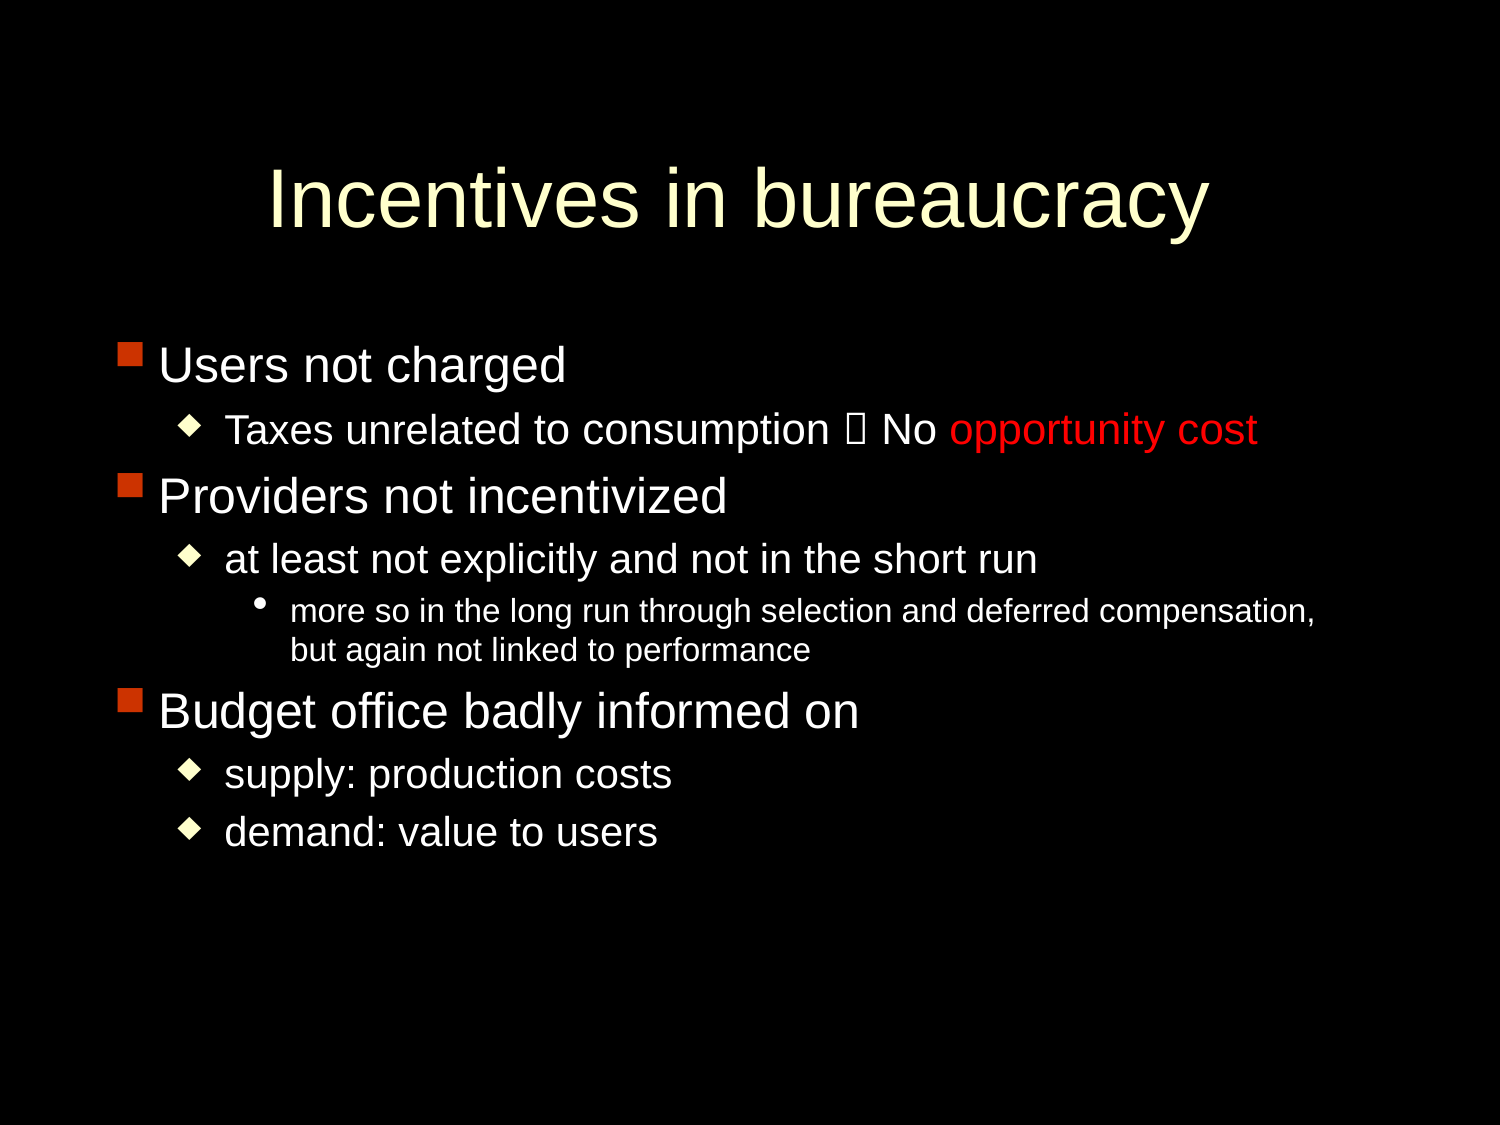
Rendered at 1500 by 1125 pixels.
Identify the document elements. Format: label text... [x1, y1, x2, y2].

title Incentives in bureaucracy [112, 99, 1388, 288]
list Users not charged Taxes unrelated to consumption  No opportunity cost Providers not incentivized at least not explicitly and not in the short run more so in the long run through selection and deferred compensation, but again not linked to performance Budget office badly informed on supply: production costs demand: value to users [87, 324, 1388, 1076]
